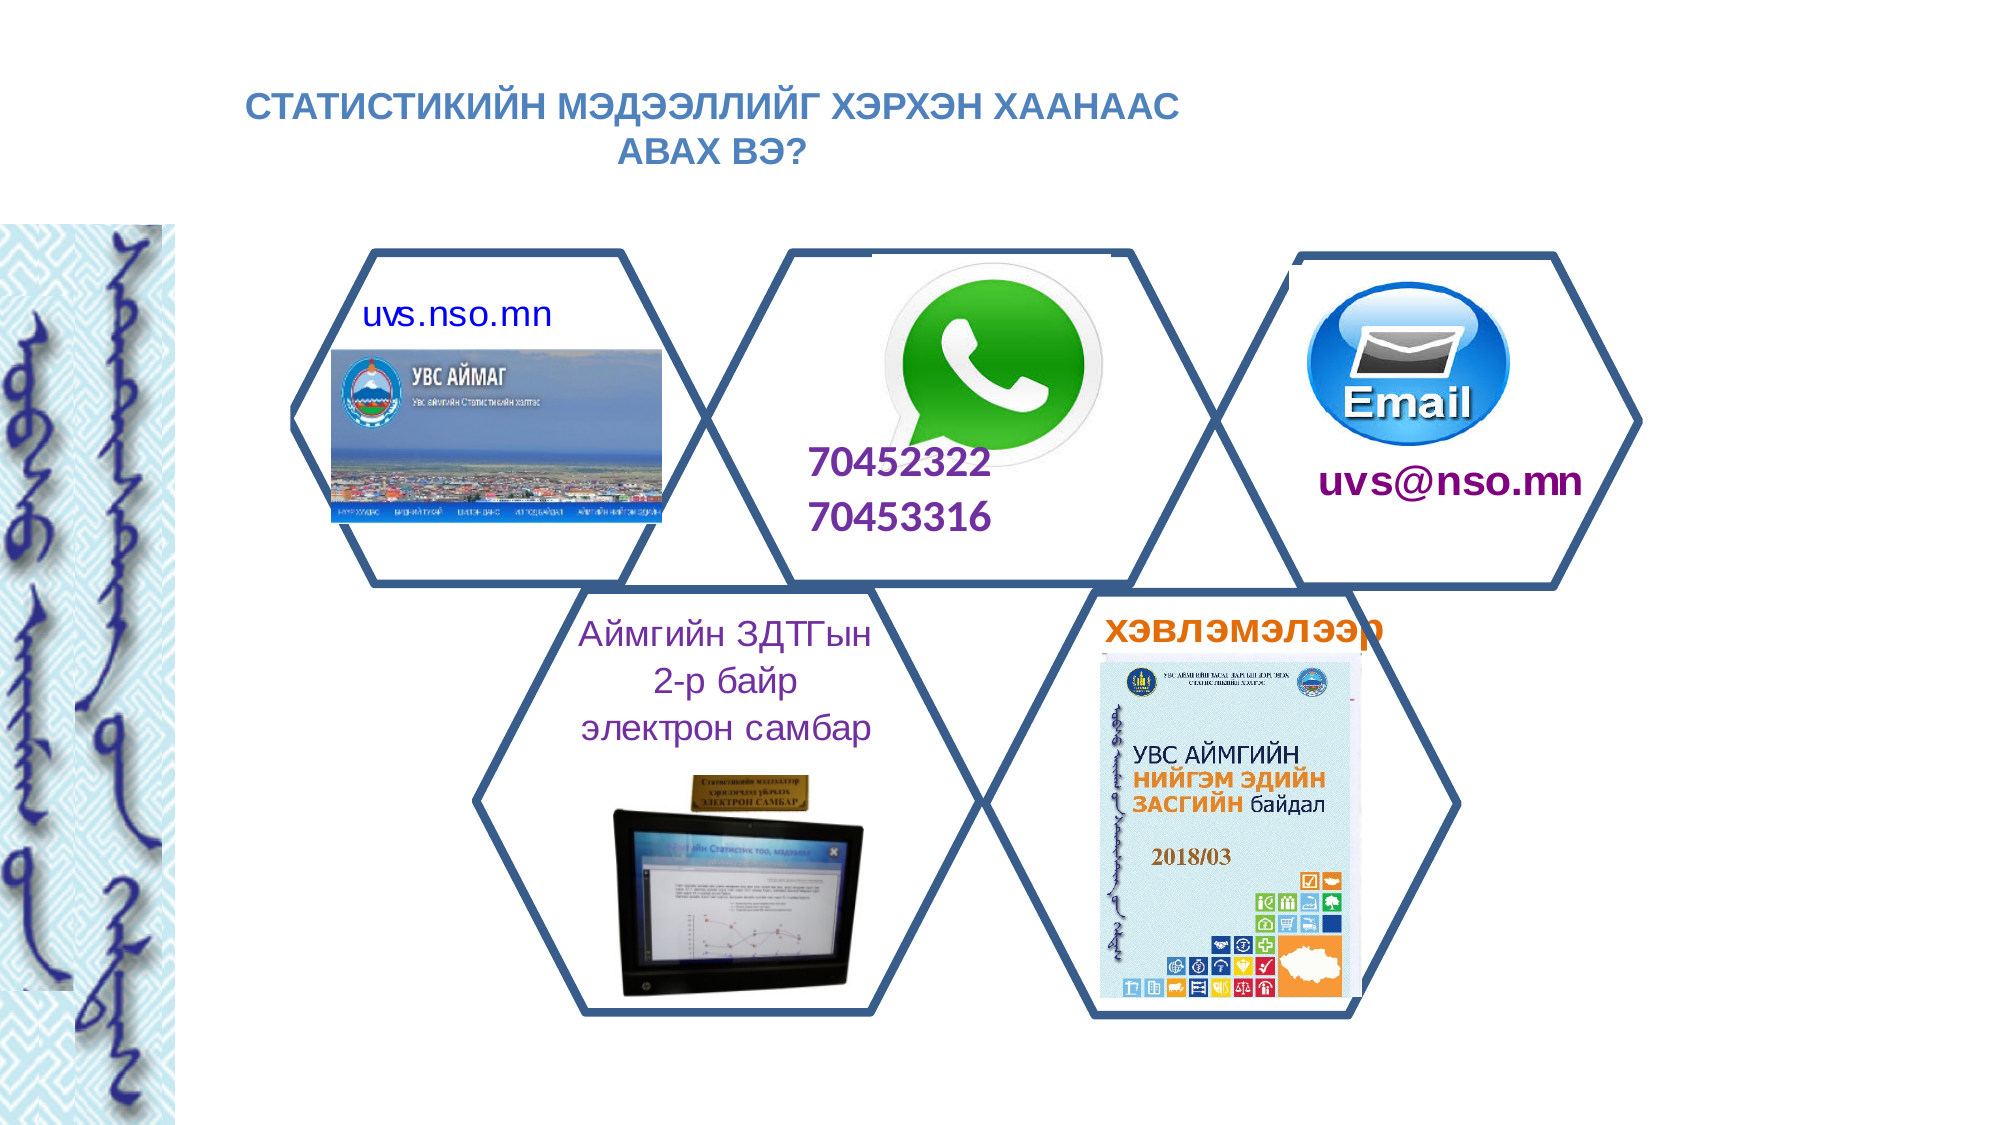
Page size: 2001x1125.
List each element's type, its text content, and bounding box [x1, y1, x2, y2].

picture [287, 212, 1675, 1050]
text_box СТАТИСТИКИЙН МЭДЭЭЛЛИЙГ ХЭРХЭН ХААНААС АВАХ ВЭ? [212, 74, 1213, 180]
picture [0, 224, 175, 1125]
